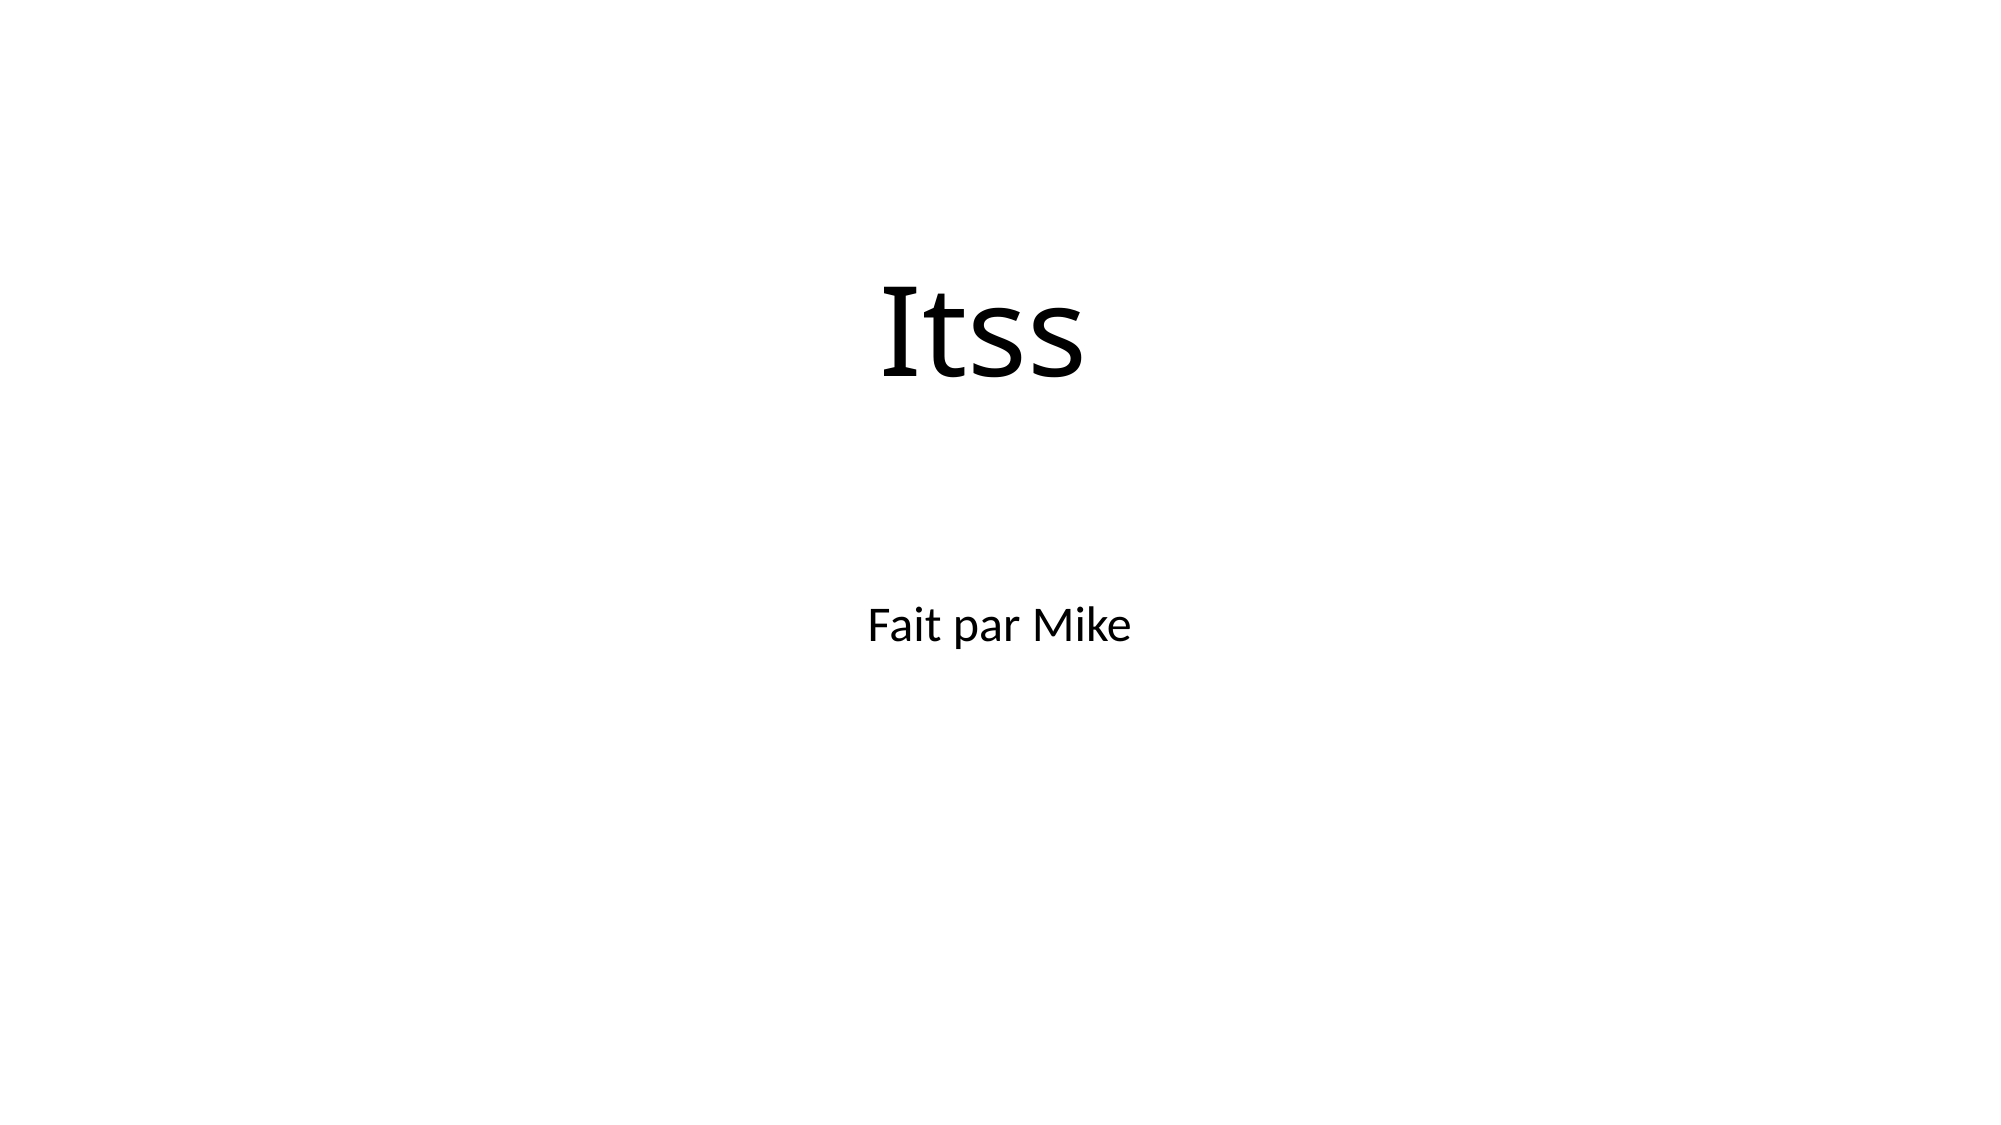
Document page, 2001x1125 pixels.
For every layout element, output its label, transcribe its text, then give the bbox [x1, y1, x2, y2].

subtitle Fait par Mike [249, 590, 1750, 863]
title Itss [249, 262, 1750, 412]
